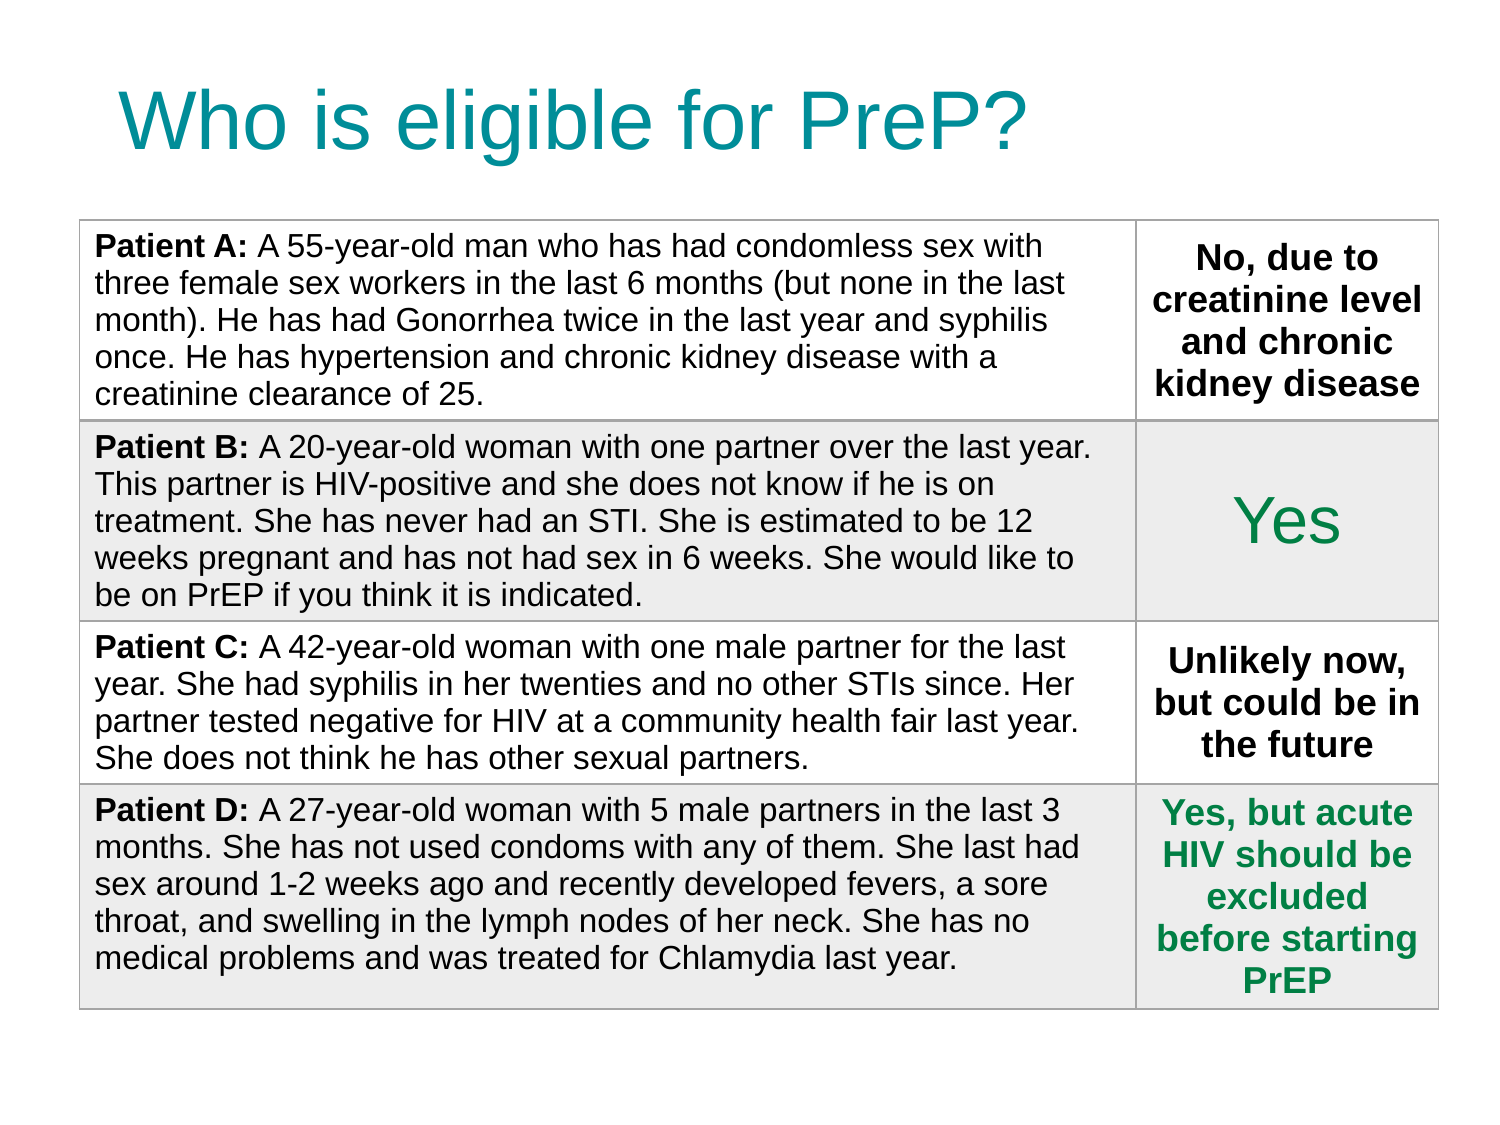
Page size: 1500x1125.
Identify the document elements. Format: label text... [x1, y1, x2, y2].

table_cell Yes, but acute HIV should be excluded before starting PrEP [1137, 785, 1438, 1008]
table_header No, due to creatinine level and chronic kidney disease [1137, 221, 1438, 419]
table_header Patient A: A 55-year-old man who has had condomless sex with three female sex workers in the last 6 months (but none in the last month). He has had Gonorrhea twice in the last year and syphilis once. He has hypertension and chronic kidney disease with a creatinine clearance of 25. [80, 221, 1135, 419]
table_cell Patient C: A 42-year-old woman with one male partner for the last year. She had syphilis in her twenties and no other STIs since. Her partner tested negative for HIV at a community health fair last year. She does not think he has other sexual partners. [80, 622, 1135, 783]
title Who is eligible for PreP? [103, 59, 1397, 186]
table_cell Patient D: A 27-year-old woman with 5 male partners in the last 3 months. She has not used condoms with any of them. She last had sex around 1-2 weeks ago and recently developed fevers, a sore throat, and swelling in the lymph nodes of her neck. She has no medical problems and was treated for Chlamydia last year. [80, 785, 1135, 1008]
table_cell Yes [1137, 422, 1438, 620]
table_cell Unlikely now, but could be in the future [1137, 622, 1438, 783]
table_cell Patient B: A 20-year-old woman with one partner over the last year. This partner is HIV-positive and she does not know if he is on treatment. She has never had an STI. She is estimated to be 12 weeks pregnant and has not had sex in 6 weeks. She would like to be on PrEP if you think it is indicated. [80, 422, 1135, 620]
